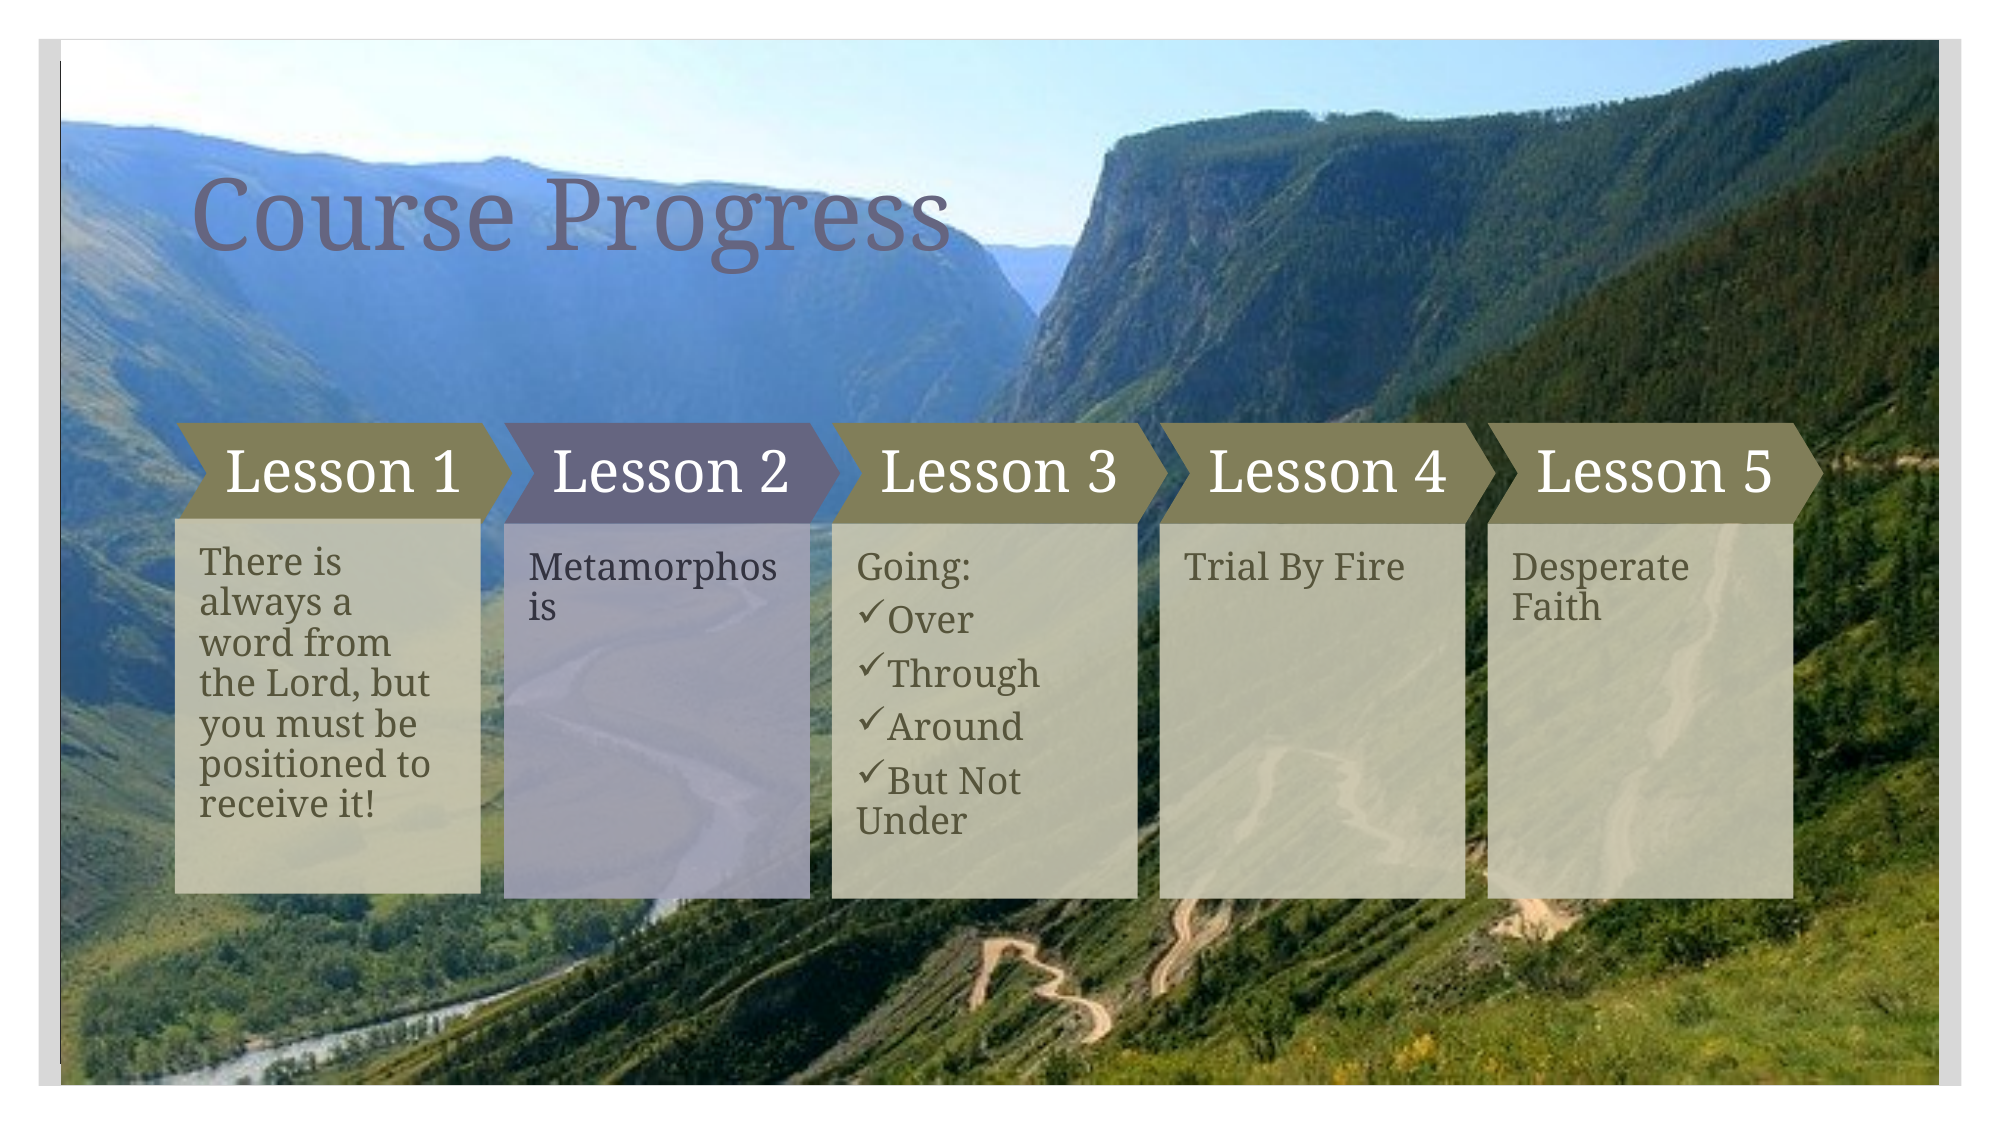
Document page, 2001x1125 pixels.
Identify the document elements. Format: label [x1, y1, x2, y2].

text_box [174, 344, 1825, 977]
list [61, 40, 1939, 1085]
